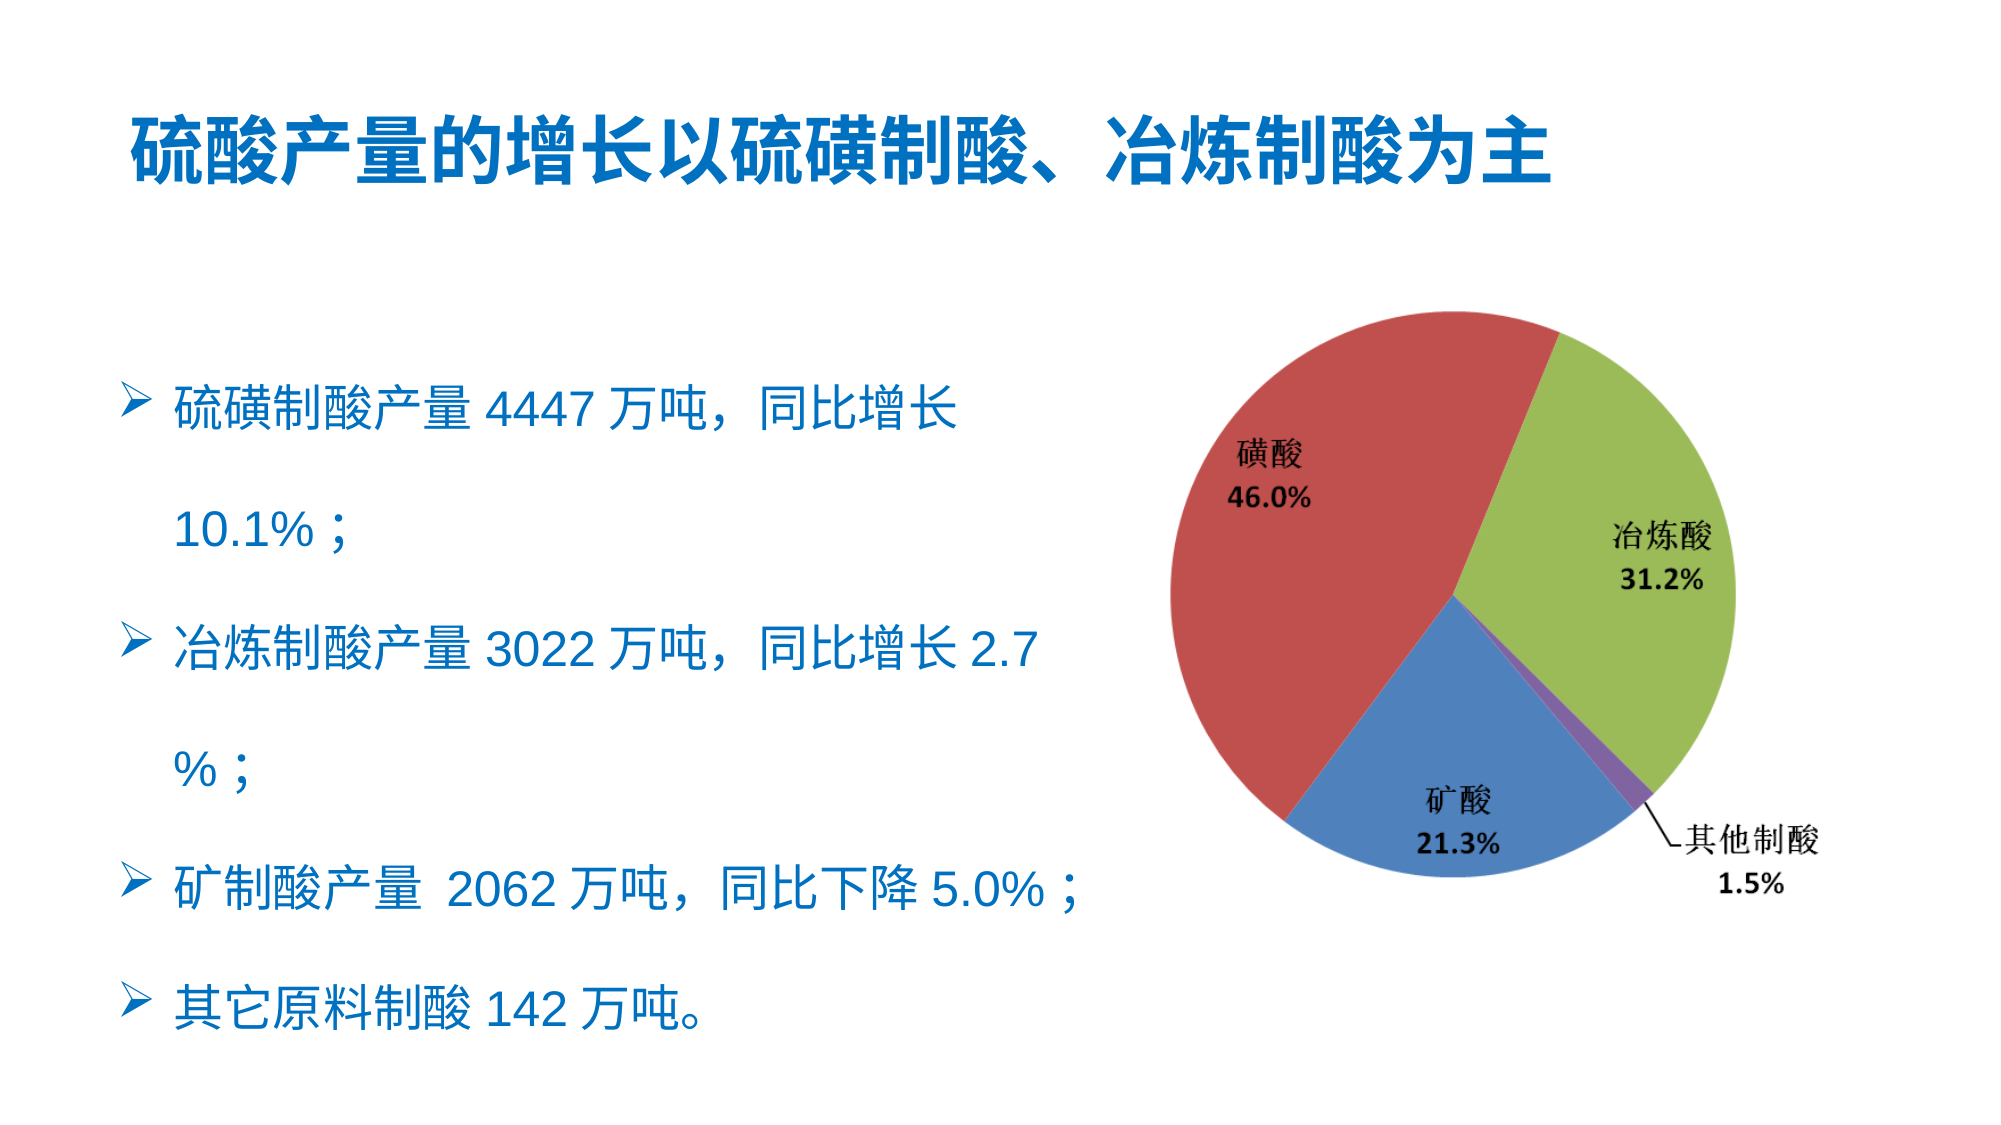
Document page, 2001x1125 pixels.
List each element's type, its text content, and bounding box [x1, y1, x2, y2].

title 硫酸产量的增长以硫磺制酸、冶炼制酸为主 [114, 106, 1840, 232]
picture [1150, 298, 1917, 895]
text_box 硫磺制酸产量4447万吨，同比增长10.1%； 冶炼制酸产量3022万吨，同比增长2.7 %； 矿制酸产量 2062万吨，同比下降5.0%； 其它原料制酸142万吨。 [102, 308, 1162, 1044]
